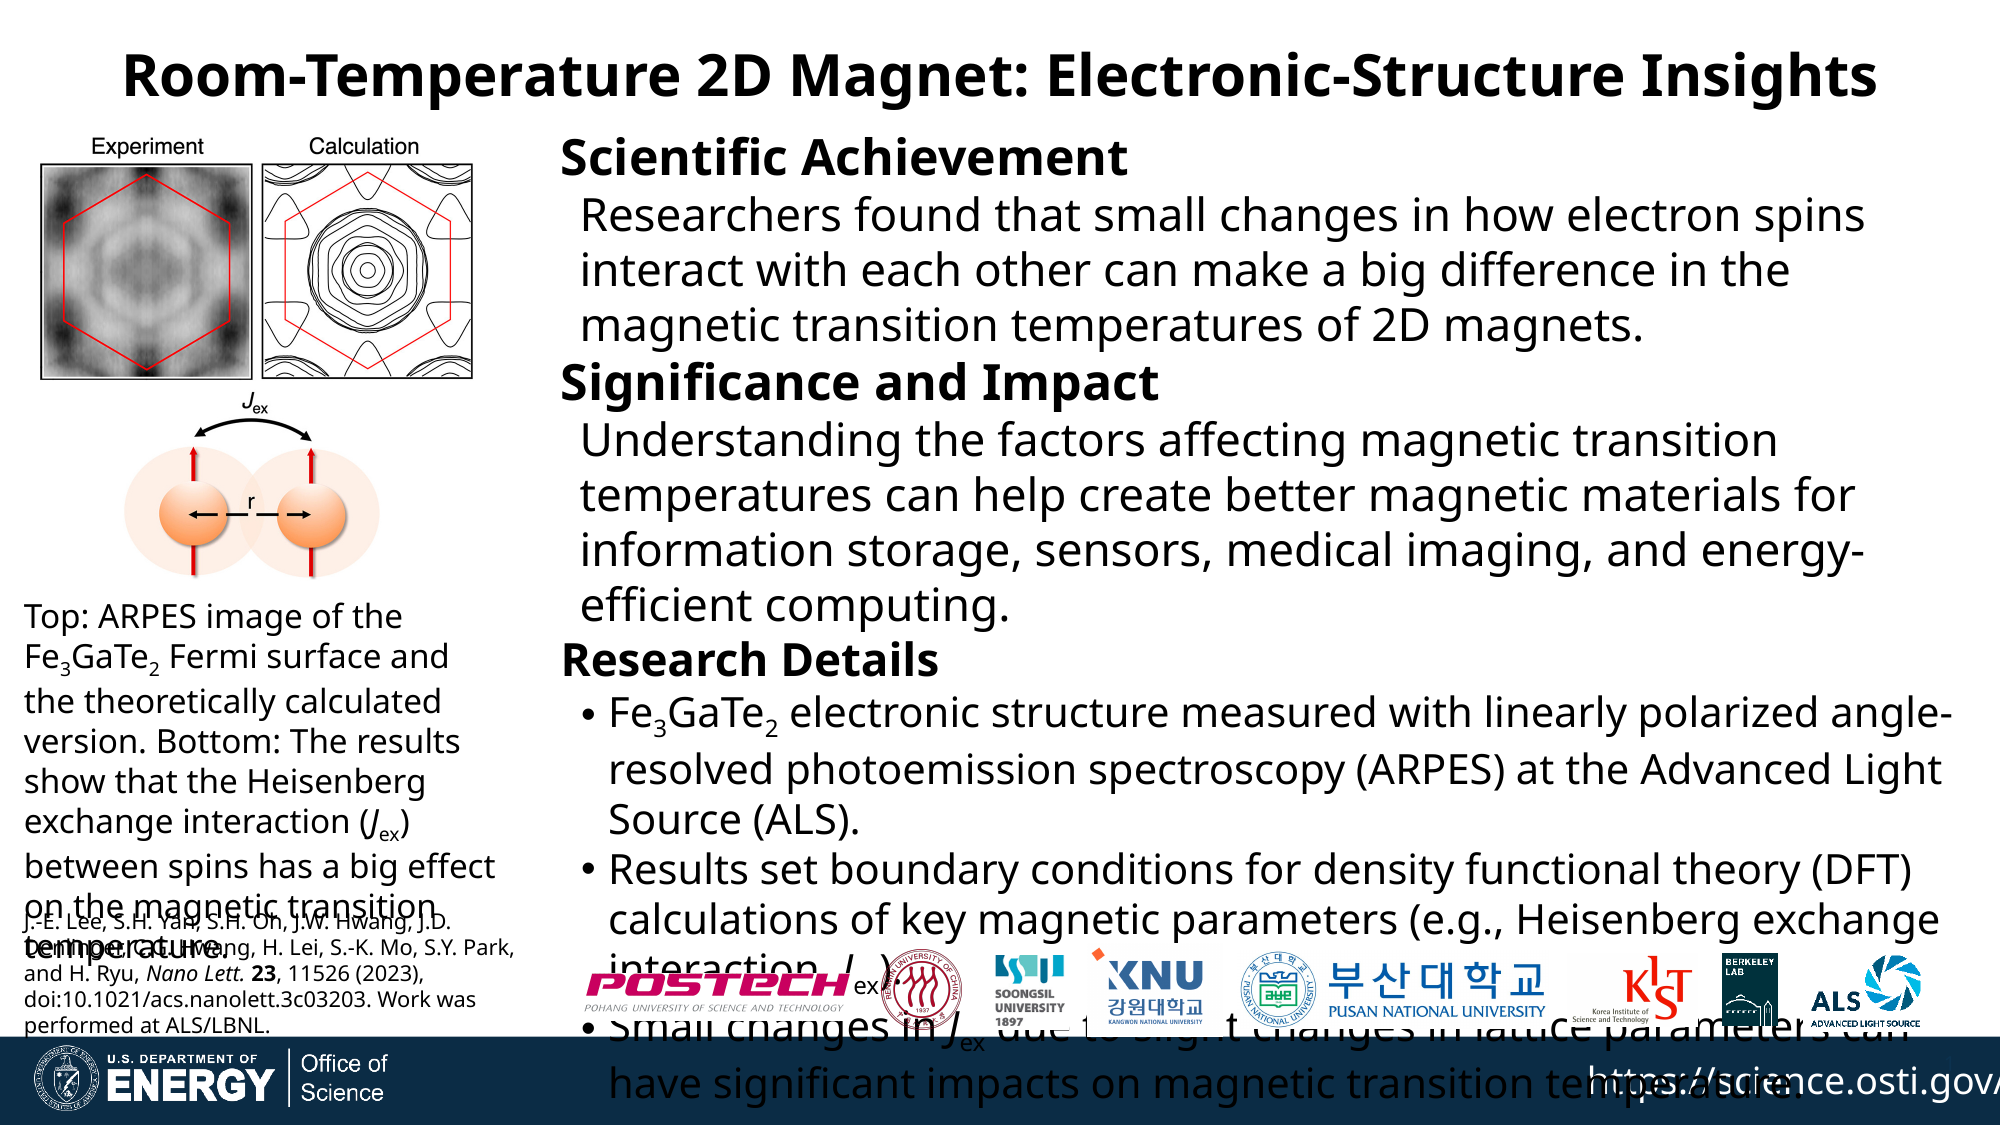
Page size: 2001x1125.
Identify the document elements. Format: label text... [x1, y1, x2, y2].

picture [1567, 953, 1698, 1027]
picture [1803, 947, 1929, 1033]
title Room-Temperature 2D Magnet: Electronic-Structure Insights [23, 3, 1977, 152]
picture [584, 973, 852, 1022]
picture [1237, 950, 1549, 1029]
picture [881, 949, 962, 1030]
picture [34, 1046, 388, 1111]
picture [40, 137, 474, 588]
text_box Scientific Achievement Researchers found that small changes in how electron spins interact with each other can make a big difference in the magnetic transition temperatures of 2D magnets. Significance and Impact Understanding the factors affecting magnetic transition temperatures can help create better magnetic materials for information storage, sensors, medical imaging, and energy-efficient computing. Research Details Fe3GaTe2 electronic structure measured with linearly polarized angle-resolved photoemission spectroscopy (ARPES) at the Advanced Light Source (ALS). Results set boundary conditions for density functional theory (DFT) calculations of key magnetic parameters (e.g., Heisenberg exchange interaction, Jex). Small changes in Jex due to slight changes in lattice parameters can have significant impacts on magnetic transition temperature. [545, 118, 1991, 1114]
text_box Top: ARPES image of the Fe3GaTe2 Fermi surface and the theoretically calculated version. Bottom: The results show that the Heisenberg exchange interaction (Jex) between spins has a big effect on the magnetic transition temperature. [9, 587, 524, 973]
picture [991, 950, 1069, 1030]
text_box J.-E. Lee, S.H. Yan, S.H. Oh, J.W. Hwang, J.D. Denlinger, C.G. Hwang, H. Lei, S.-K. Mo, S.Y. Park, and H. Ryu, Nano Lett. 23, 11526 (2023), doi:10.1021/acs.nanolett.3c03203. Work was performed at ALS/LBNL. [9, 899, 545, 1046]
picture [1087, 943, 1223, 1037]
